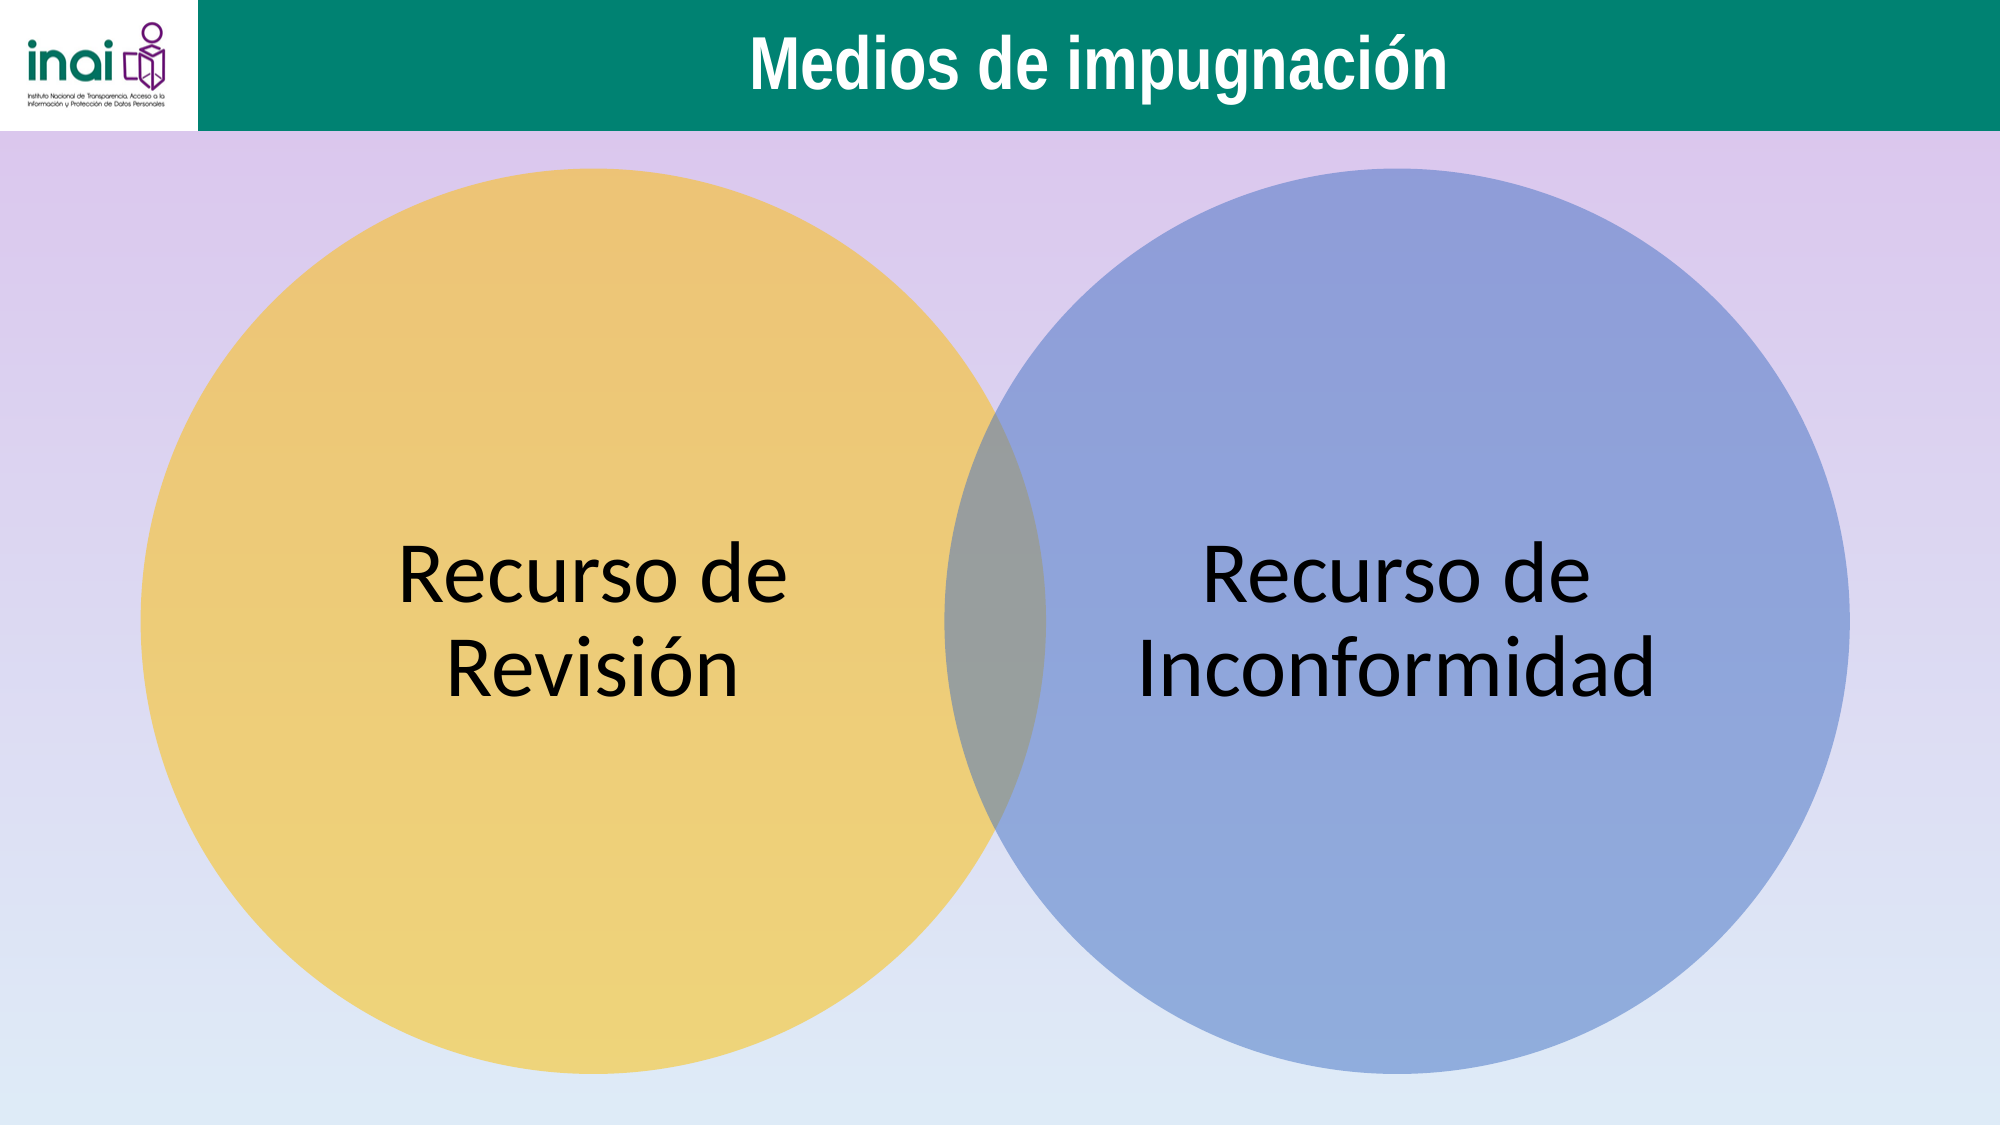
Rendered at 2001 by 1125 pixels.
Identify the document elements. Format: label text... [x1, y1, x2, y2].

picture [0, 0, 198, 131]
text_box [0, 166, 2000, 1077]
title Medios de impugnación [198, 0, 2000, 131]
